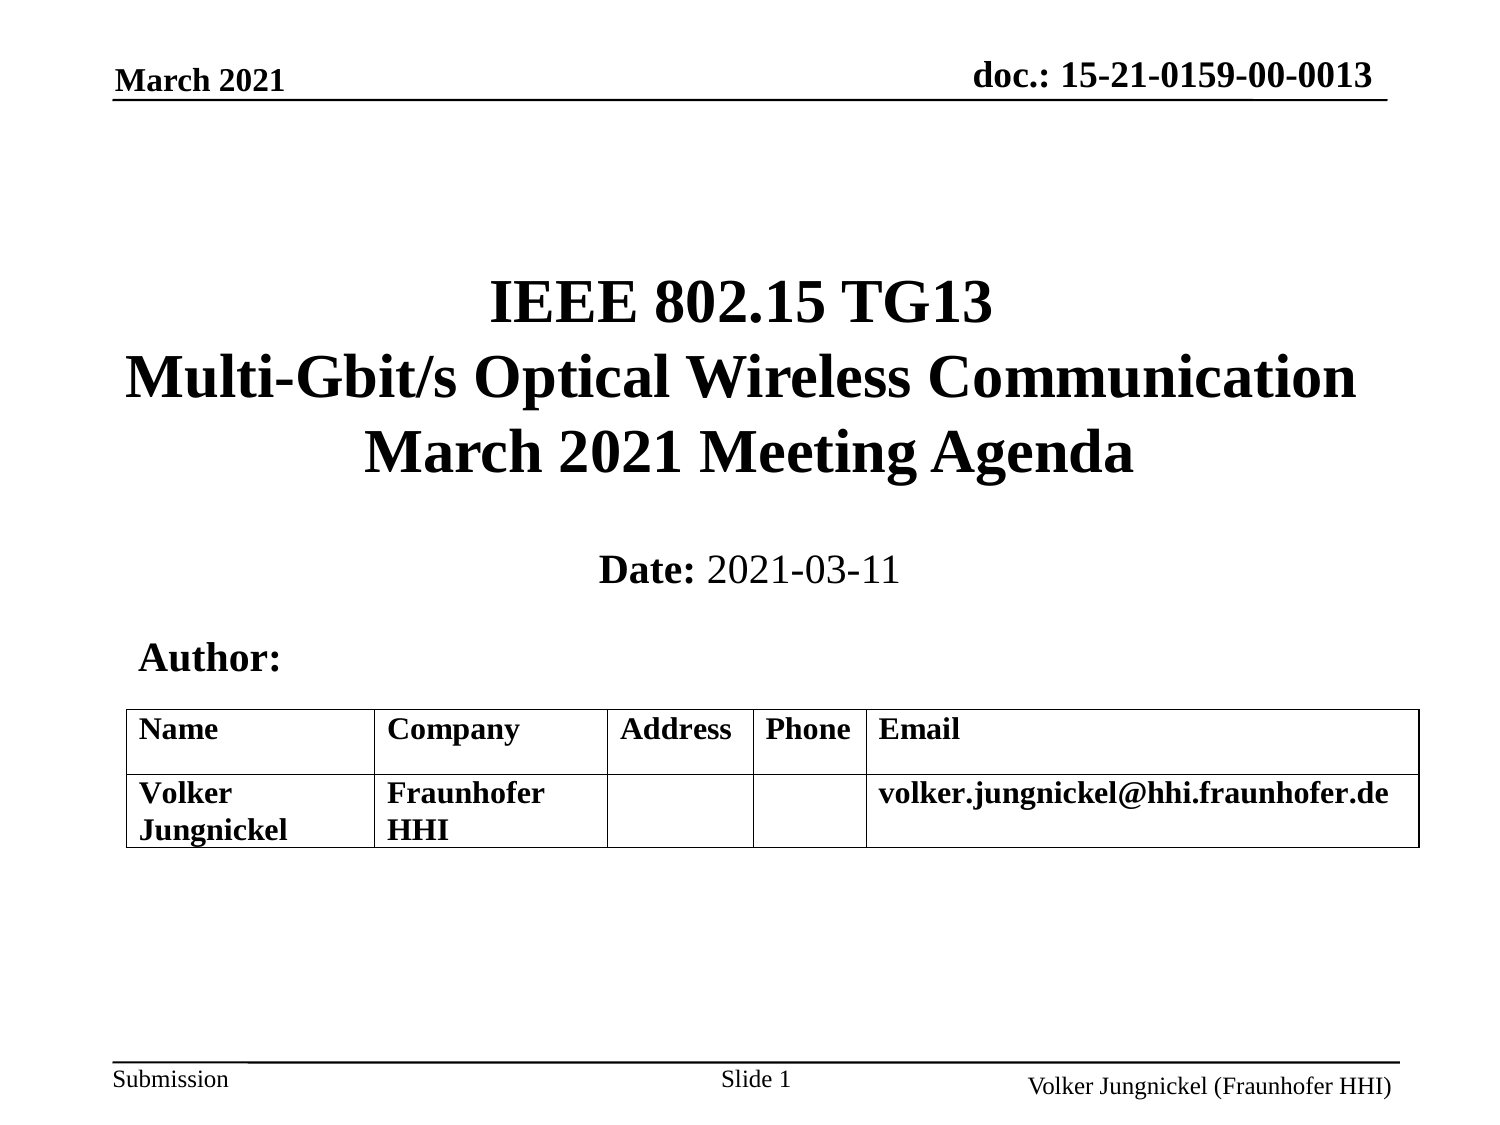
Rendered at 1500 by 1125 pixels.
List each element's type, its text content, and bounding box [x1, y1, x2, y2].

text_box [109, 709, 1500, 901]
list Date: 2021-03-11 [112, 534, 1388, 598]
footer Volker Jungnickel (Fraunhofer HHI) [1012, 1062, 1439, 1100]
title IEEE 802.15 TG13 Multi-Gbit/s Optical Wireless Communication March 2021 Meeting Agenda [87, 284, 1413, 460]
text_box Author: [112, 622, 350, 685]
slide_number Slide 1 [711, 1061, 801, 1093]
